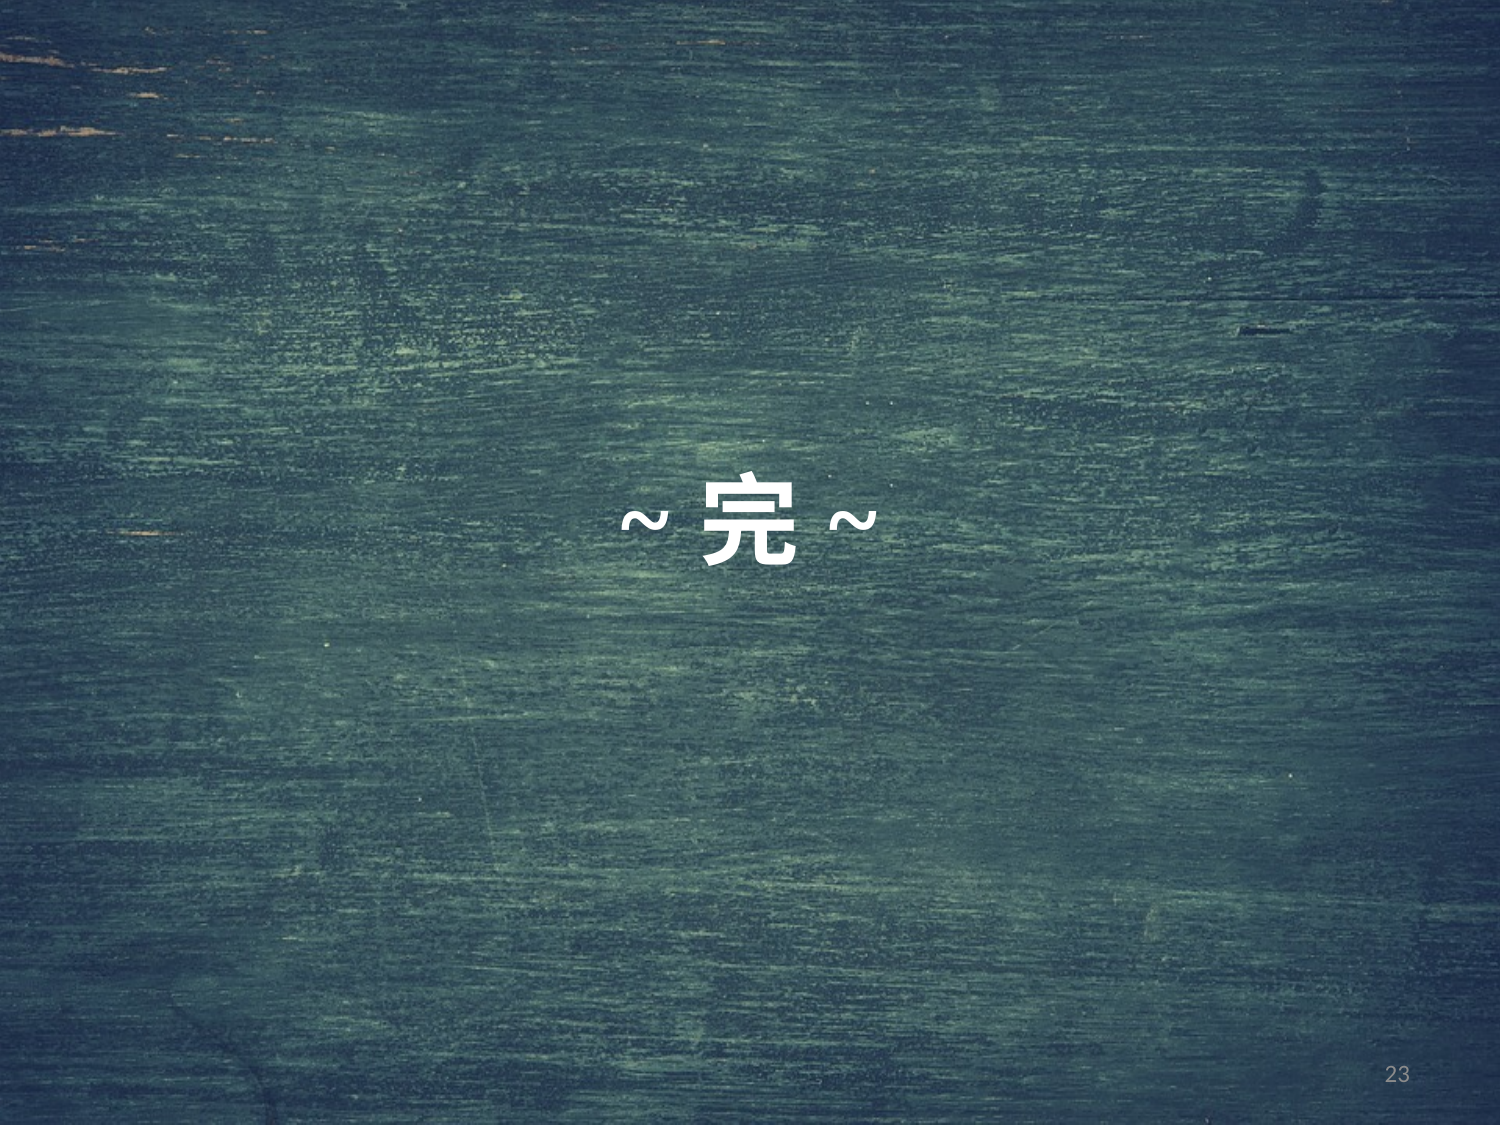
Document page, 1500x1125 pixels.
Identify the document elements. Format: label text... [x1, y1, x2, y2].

text_box ~完~ [112, 397, 1388, 639]
picture [0, 0, 1500, 1125]
slide_number 23 [1074, 1042, 1425, 1103]
